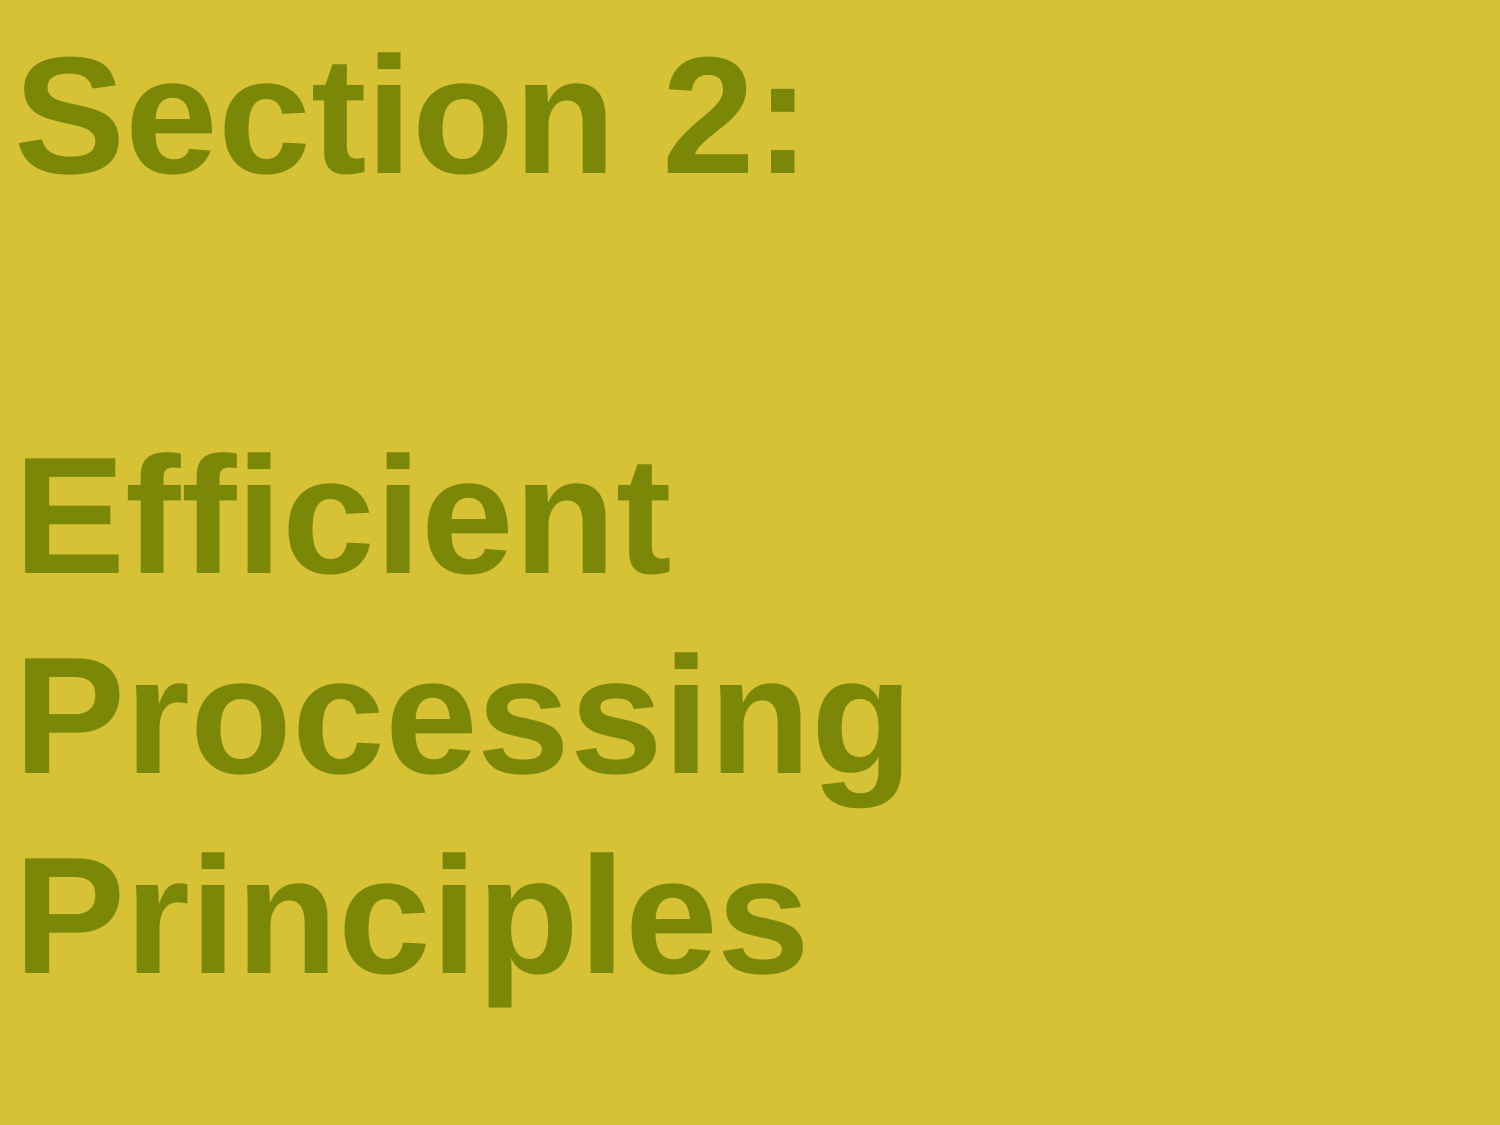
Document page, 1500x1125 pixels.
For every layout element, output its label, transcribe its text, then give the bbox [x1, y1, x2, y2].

text_box Section 2: Efficient Processing Principles [0, 0, 1500, 1125]
